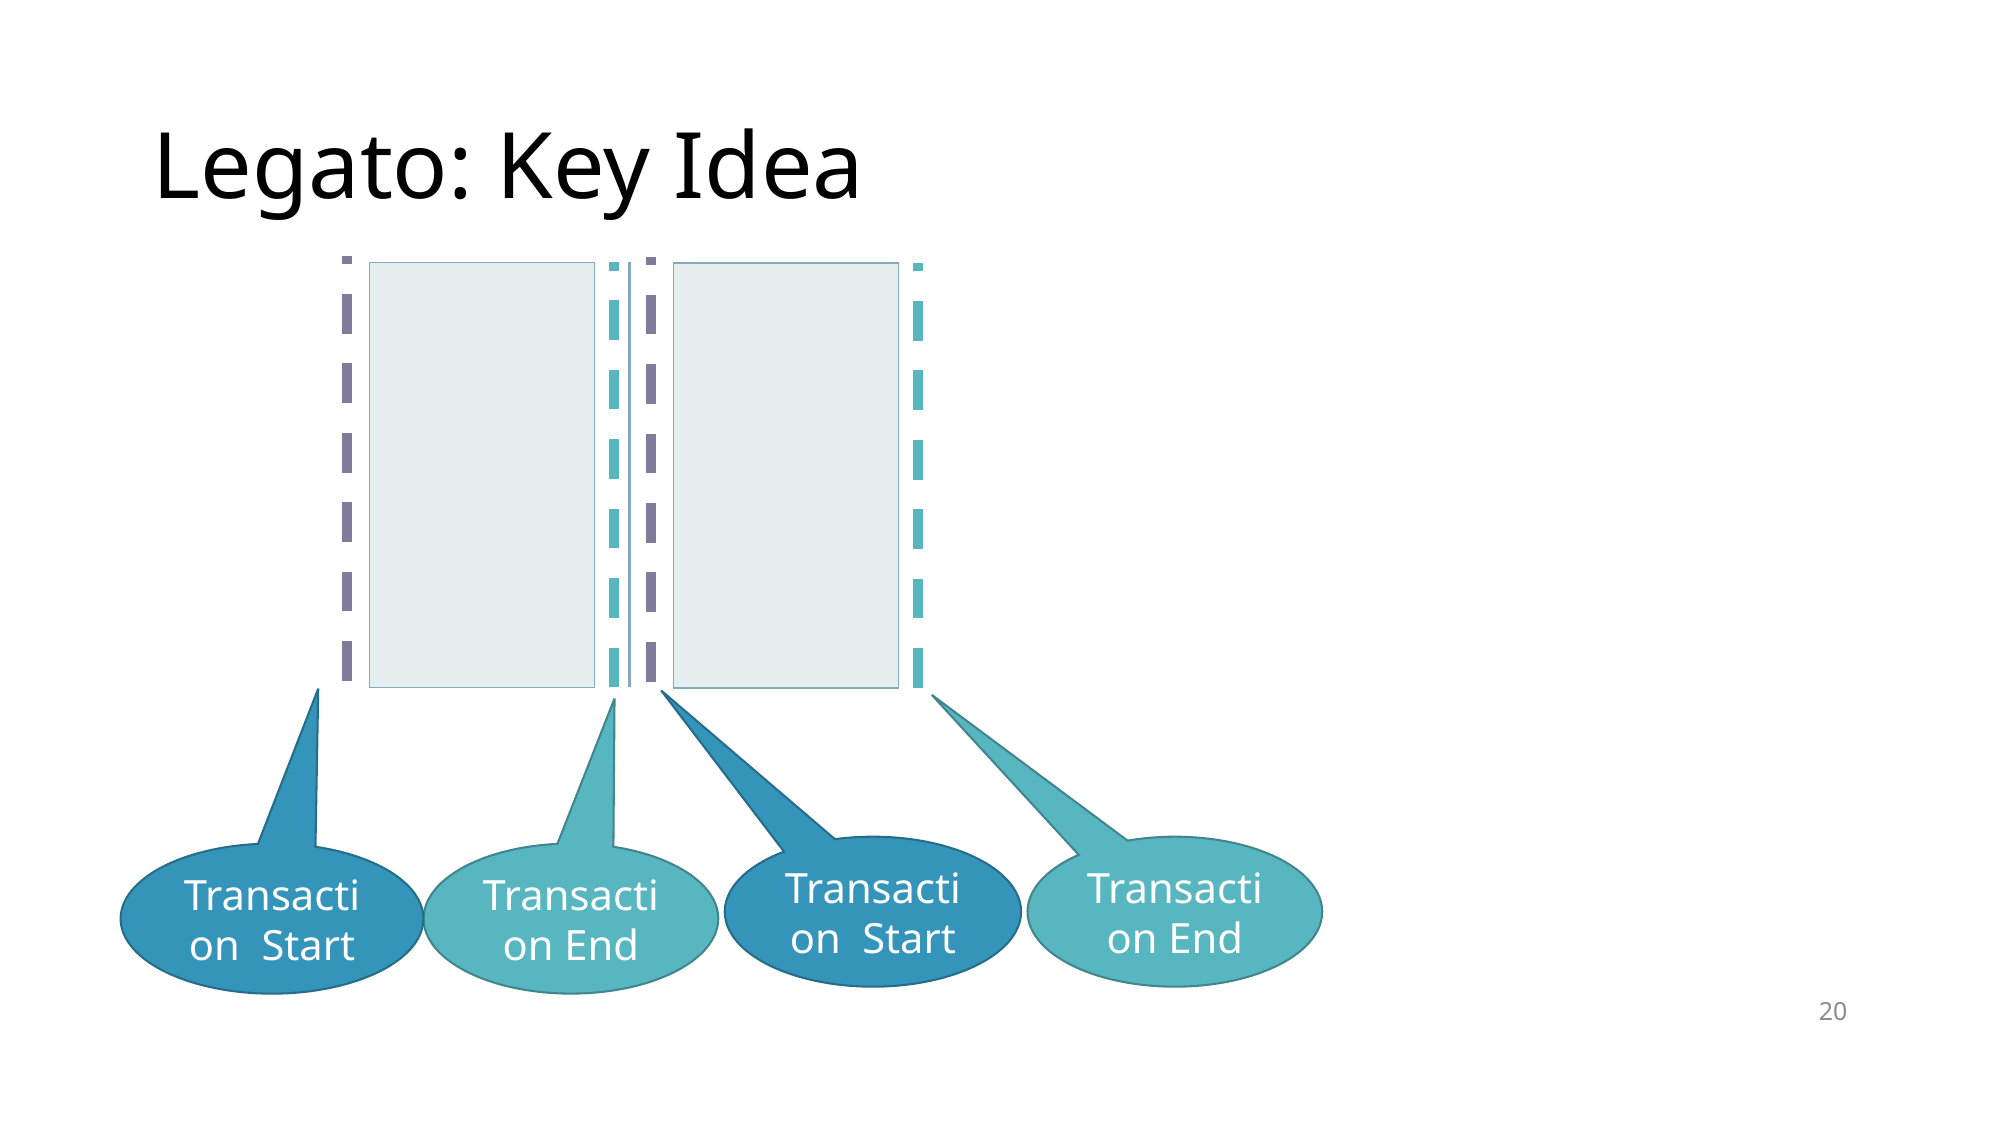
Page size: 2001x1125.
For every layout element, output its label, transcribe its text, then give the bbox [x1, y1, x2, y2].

slide_number 20 [1412, 982, 1863, 1043]
text_box [369, 262, 595, 469]
text_box Transaction End [931, 694, 1324, 988]
text_box [369, 469, 595, 688]
text_box Transaction Start [660, 689, 1023, 988]
title Legato: Key Idea [137, 59, 1863, 278]
text_box [673, 262, 899, 475]
text_box [673, 475, 899, 689]
text_box Transaction Start [119, 688, 425, 995]
text_box Transaction End [423, 698, 720, 995]
